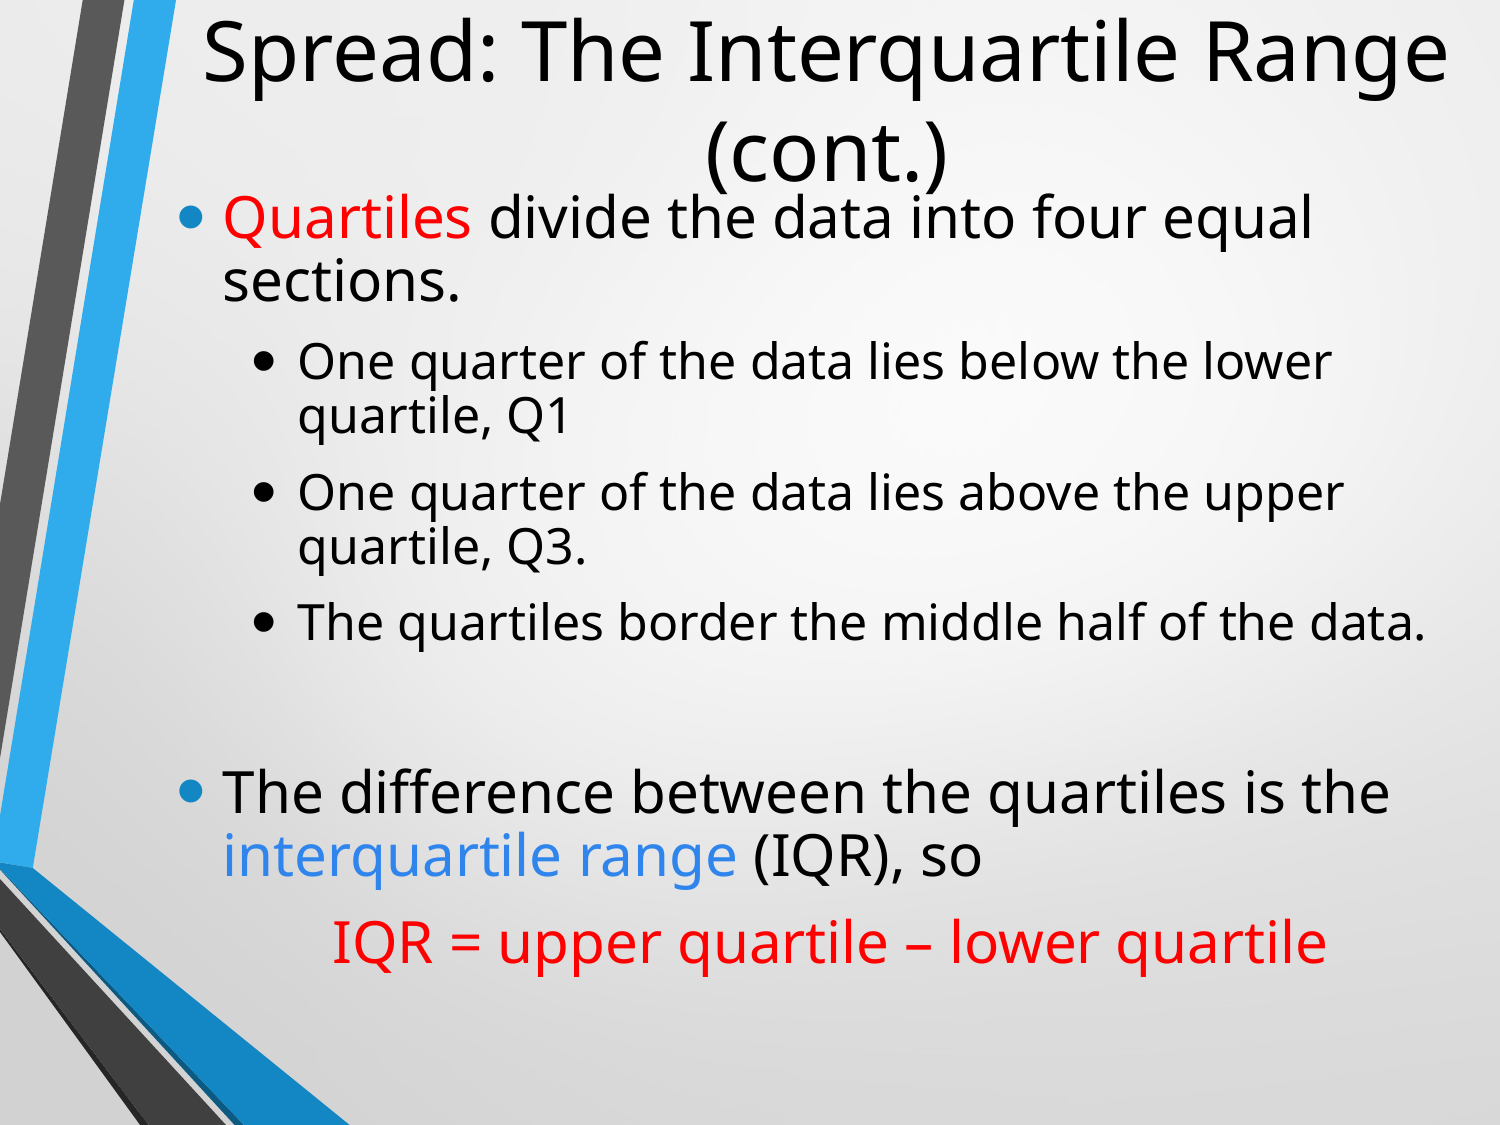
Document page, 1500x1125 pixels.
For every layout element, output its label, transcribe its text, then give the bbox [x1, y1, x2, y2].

list Quartiles divide the data into four equal sections. One quarter of the data lies below the lower quartile, Q1 One quarter of the data lies above the upper quartile, Q3. The quartiles border the middle half of the data. The difference between the quartiles is the interquartile range (IQR), so IQR = upper quartile – lower quartile [161, 308, 1500, 856]
title Spread: The Interquartile Range (cont.) [128, 0, 1500, 261]
